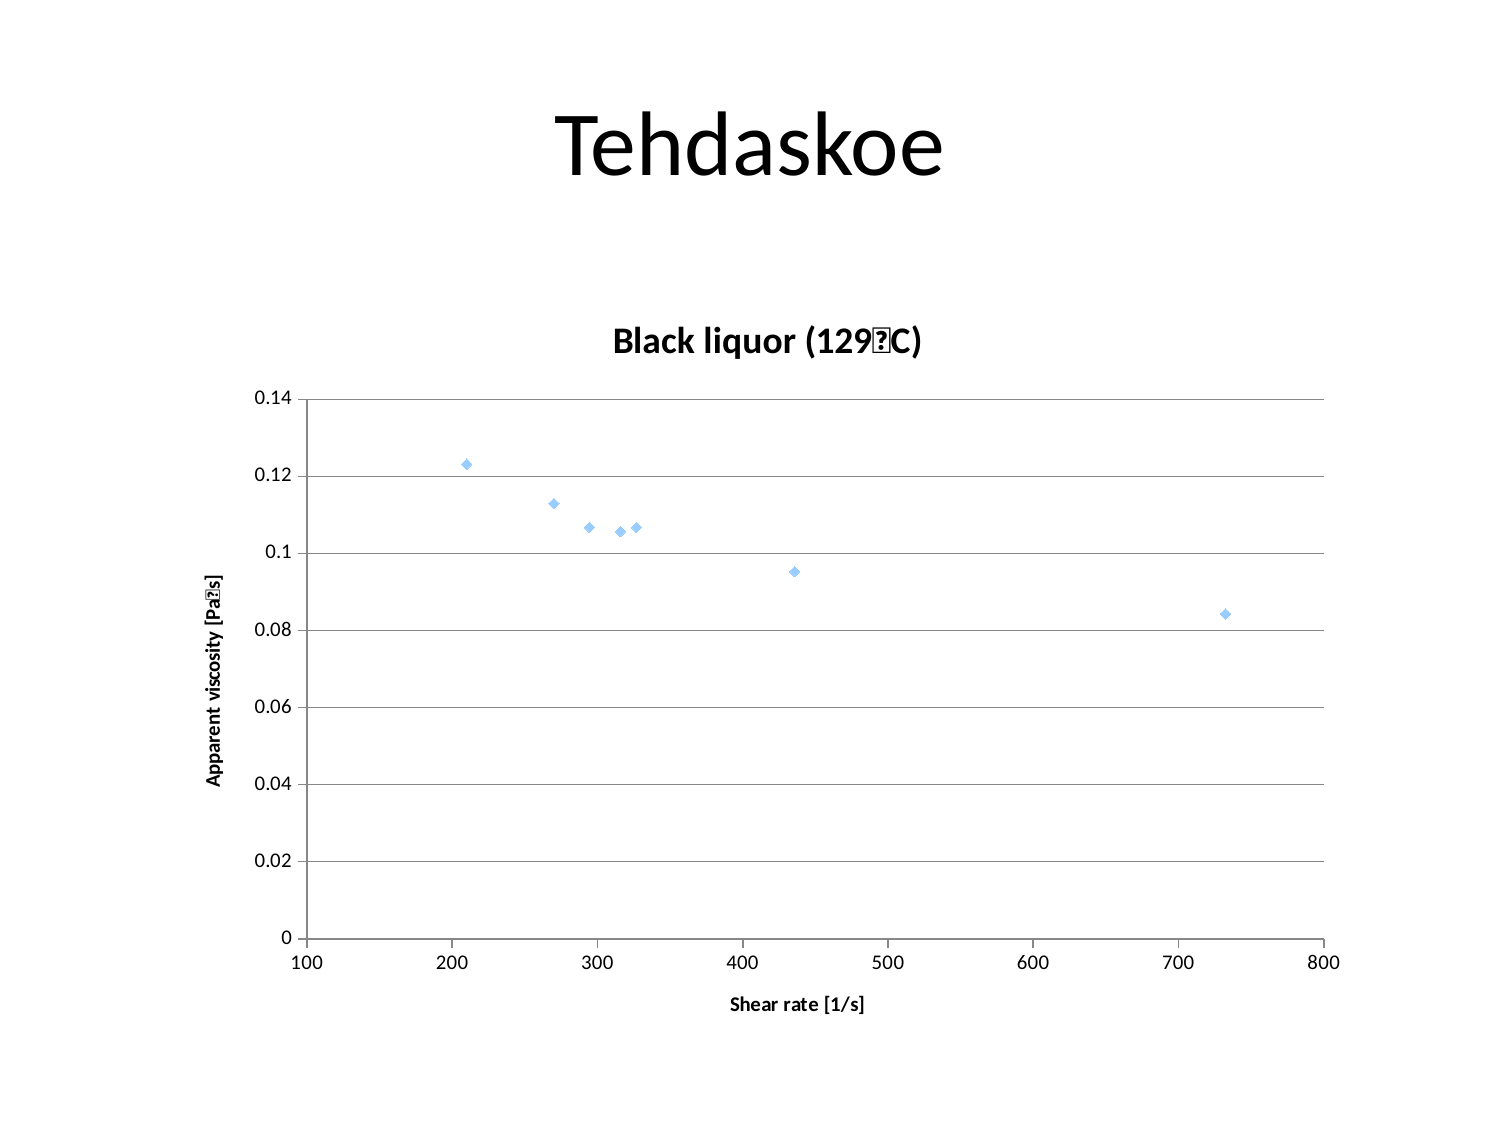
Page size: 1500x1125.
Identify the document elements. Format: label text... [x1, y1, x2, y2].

title Tehdaskoe [75, 45, 1425, 233]
chart [170, 290, 1365, 1047]
